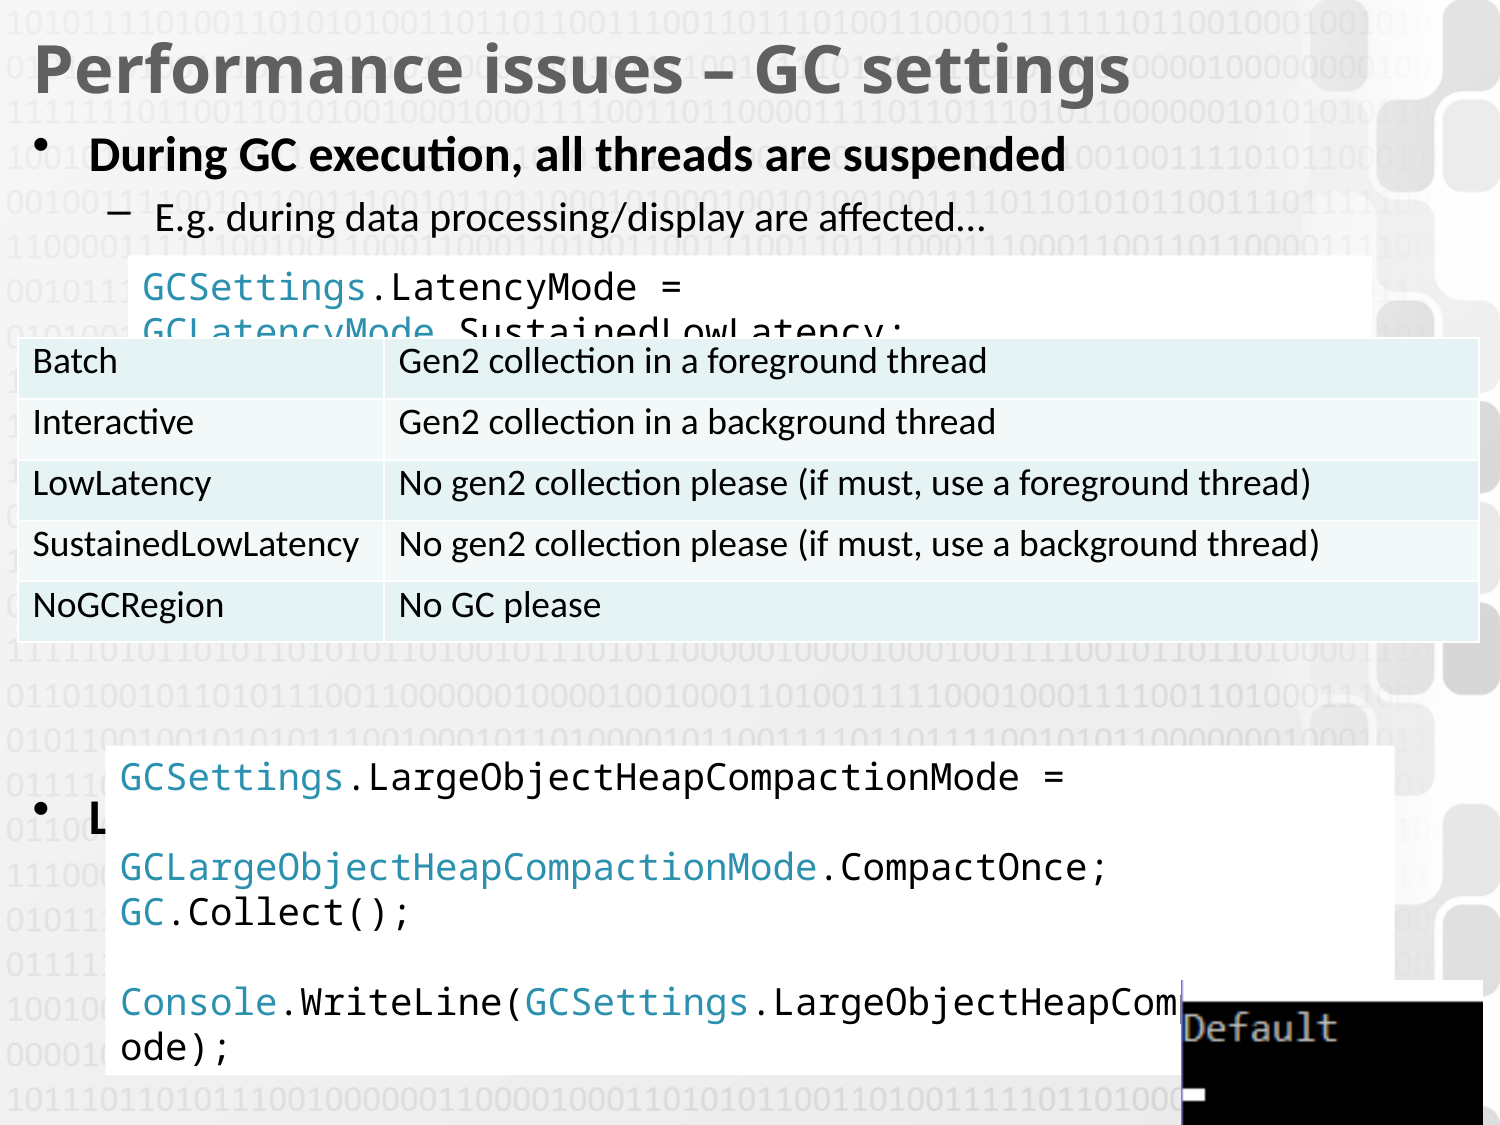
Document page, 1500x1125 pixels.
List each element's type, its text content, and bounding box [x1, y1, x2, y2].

table_cell No GC please [385, 582, 1478, 641]
table_header Gen2 collection in a foreground thread [385, 339, 1478, 398]
table_cell Gen2 collection in a background thread [385, 400, 1478, 459]
table_header Batch [19, 339, 383, 398]
table_cell Interactive [19, 400, 383, 459]
picture [0, 0, 1500, 1125]
table_cell SustainedLowLatency [19, 521, 383, 580]
list During GC execution, all threads are suspended E.g. during data processing/display are affected… LOH compression (>.NET Framework 4.5.1) [17, 113, 1483, 1059]
table_cell NoGCRegion [19, 582, 383, 641]
table_cell No gen2 collection please (if must, use a foreground thread) [385, 461, 1478, 520]
table_cell LowLatency [19, 461, 383, 520]
table_cell No gen2 collection please (if must, use a background thread) [385, 521, 1478, 580]
text_box GCSettings.LatencyMode = GCLatencyMode.SustainedLowLatency; [127, 255, 1373, 337]
text_box GCSettings.LargeObjectHeapCompactionMode = GCLargeObjectHeapCompactionMode.CompactOnce; GC.Collect(); Console.WriteLine(GCSettings.LargeObjectHeapCompactionMode); [105, 745, 1395, 1076]
title Performance issues – GC settings [17, 19, 1483, 113]
